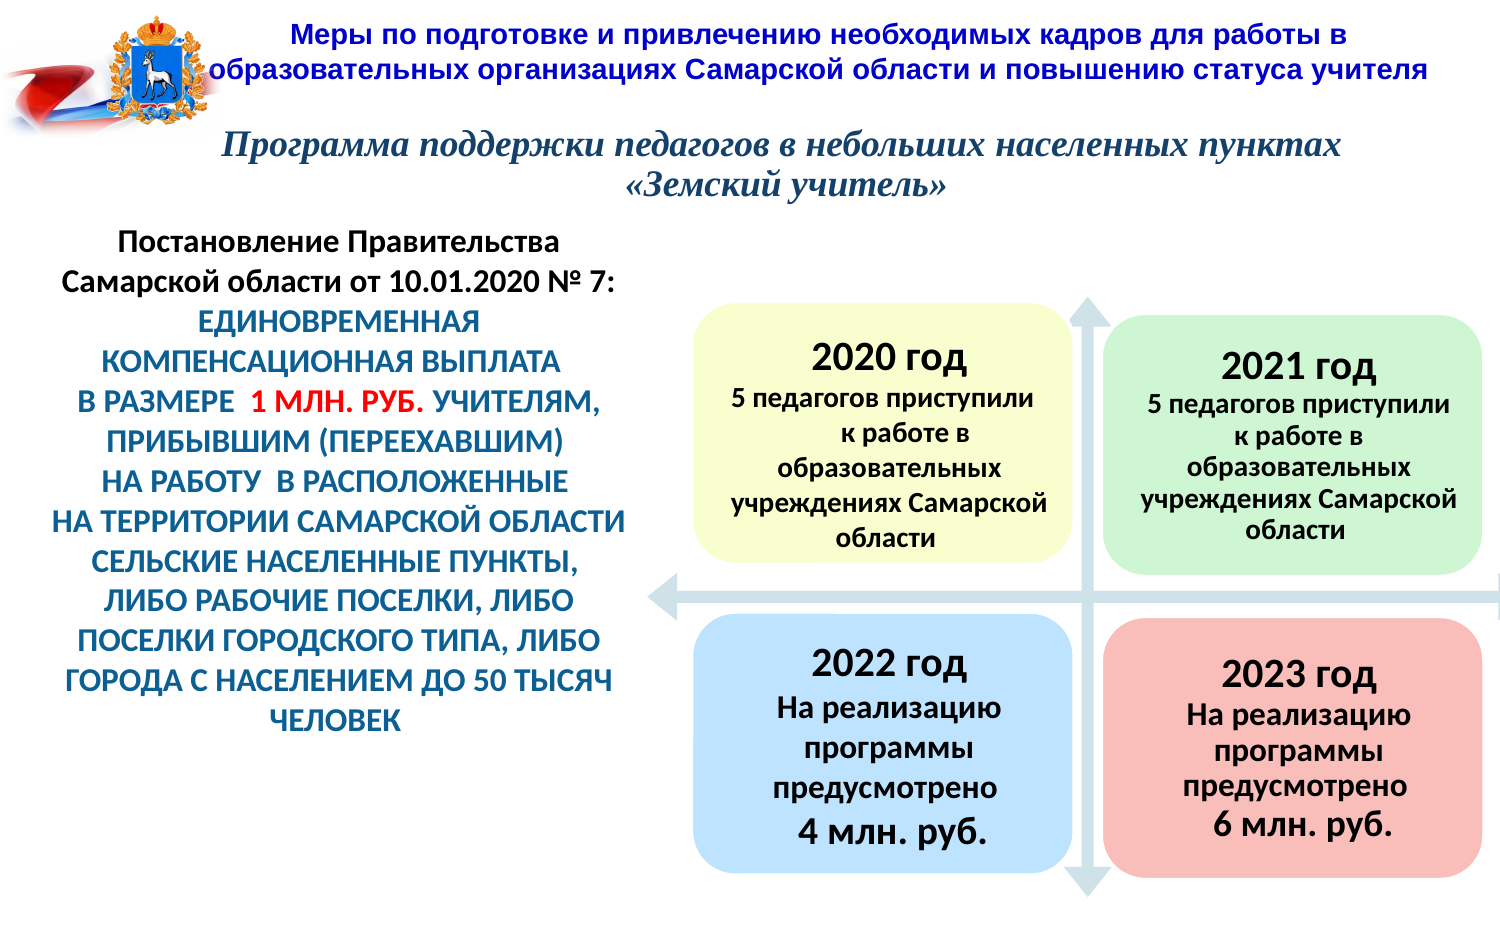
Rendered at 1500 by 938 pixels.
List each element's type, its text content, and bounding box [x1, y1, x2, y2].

text_box Постановление Правительства Самарской области от 10.01.2020 № 7: Единовременная компенсационная выплата в размере 1 млн. руб. учителям, прибывшим (переехавшим) на работу в расположенные на территории Самарской области сельские населенные пункты, либо рабочие поселки, либо поселки городского типа, либо города с населением до 50 тысяч человек [22, 211, 656, 746]
text_box Программа поддержки педагогов в небольших населенных пунктах «Земский учитель» [138, 126, 1436, 212]
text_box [0, 11, 255, 139]
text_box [690, 296, 1485, 898]
text_box Меры по подготовке и привлечению необходимых кадров для работы в образовательных организациях Самарской области и повышению статуса учителя [159, 7, 1479, 93]
